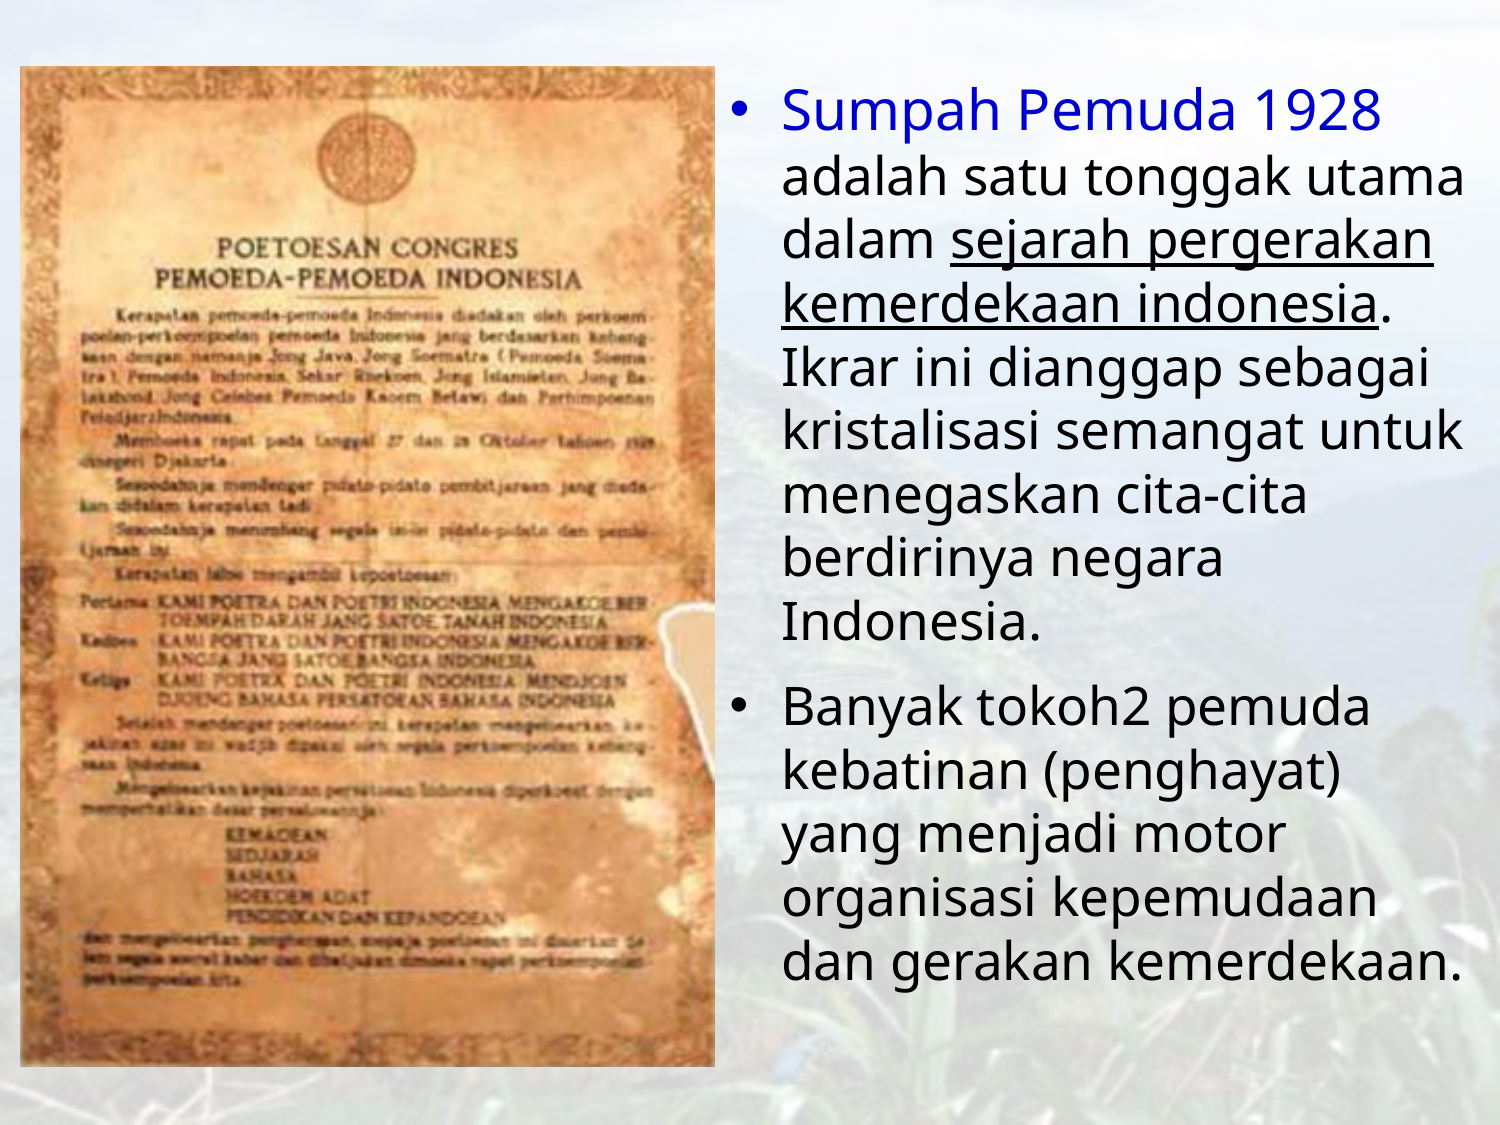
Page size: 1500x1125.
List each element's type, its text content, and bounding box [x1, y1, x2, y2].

picture [20, 66, 715, 1067]
list Sumpah Pemuda 1928 adalah satu tonggak utama dalam sejarah pergerakan kemerdekaan indonesia. Ikrar ini dianggap sebagai kristalisasi semangat untuk menegaskan cita-cita berdirinya negara Indonesia. Banyak tokoh2 pemuda kebatinan (penghayat) yang menjadi motor organisasi kepemudaan dan gerakan kemerdekaan. [714, 66, 1483, 1094]
